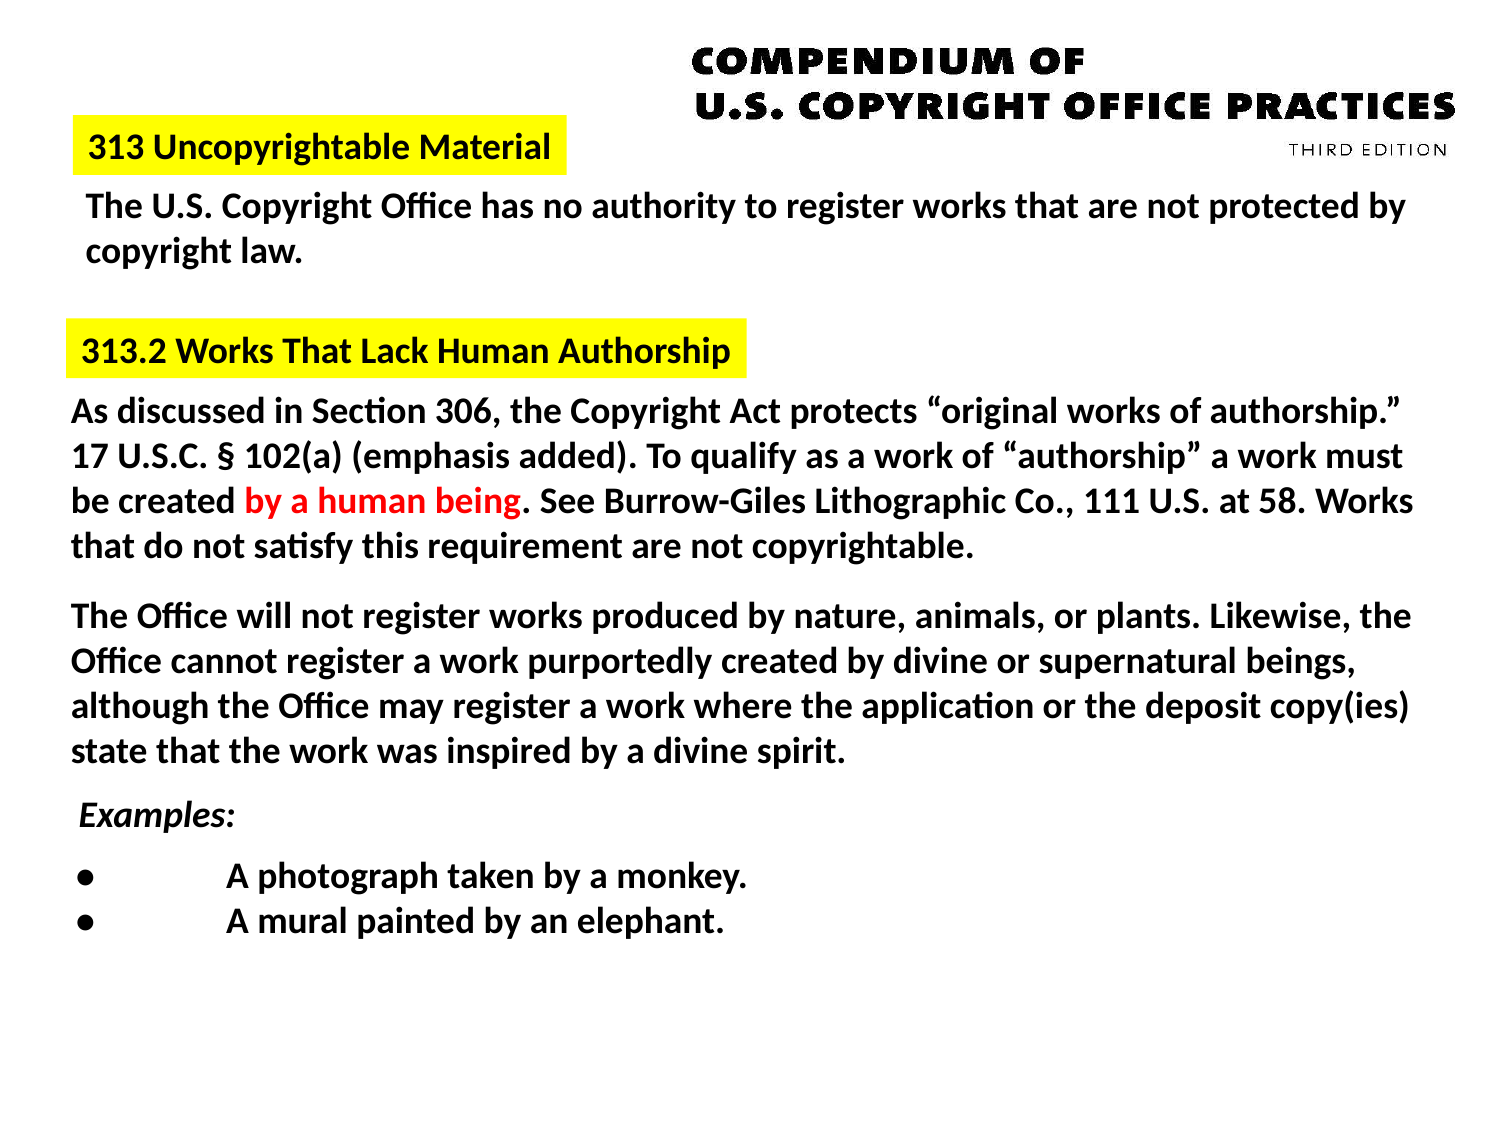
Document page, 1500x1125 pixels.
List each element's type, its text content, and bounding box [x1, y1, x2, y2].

text_box • A photograph taken by a monkey. • A mural painted by an elephant. [61, 843, 764, 949]
text_box 313.2 Works That Lack Human Authorship [66, 318, 747, 378]
picture [660, 26, 1487, 176]
text_box 313 Uncopyrightable Material [72, 115, 567, 174]
text_box The U.S. Copyright Office has no authority to register works that are not protected by copyright law. [70, 174, 1459, 279]
text_box As discussed in Section 306, the Copyright Act protects “original works of authorship.” 17 U.S.C. § 102(a) (emphasis added). To qualify as a work of “authorship” a work must be created by a human being. See Burrow-Giles Lithographic Co., 111 U.S. at 58. Works that do not satisfy this requirement are not copyrightable. The Office will not register works produced by nature, animals, or plants. Likewise, the Office cannot register a work purportedly created by divine or supernatural beings, although the Office may register a work where the application or the deposit copy(ies) state that the work was inspired by a divine spirit. [56, 378, 1444, 779]
text_box Examples: [63, 782, 251, 843]
